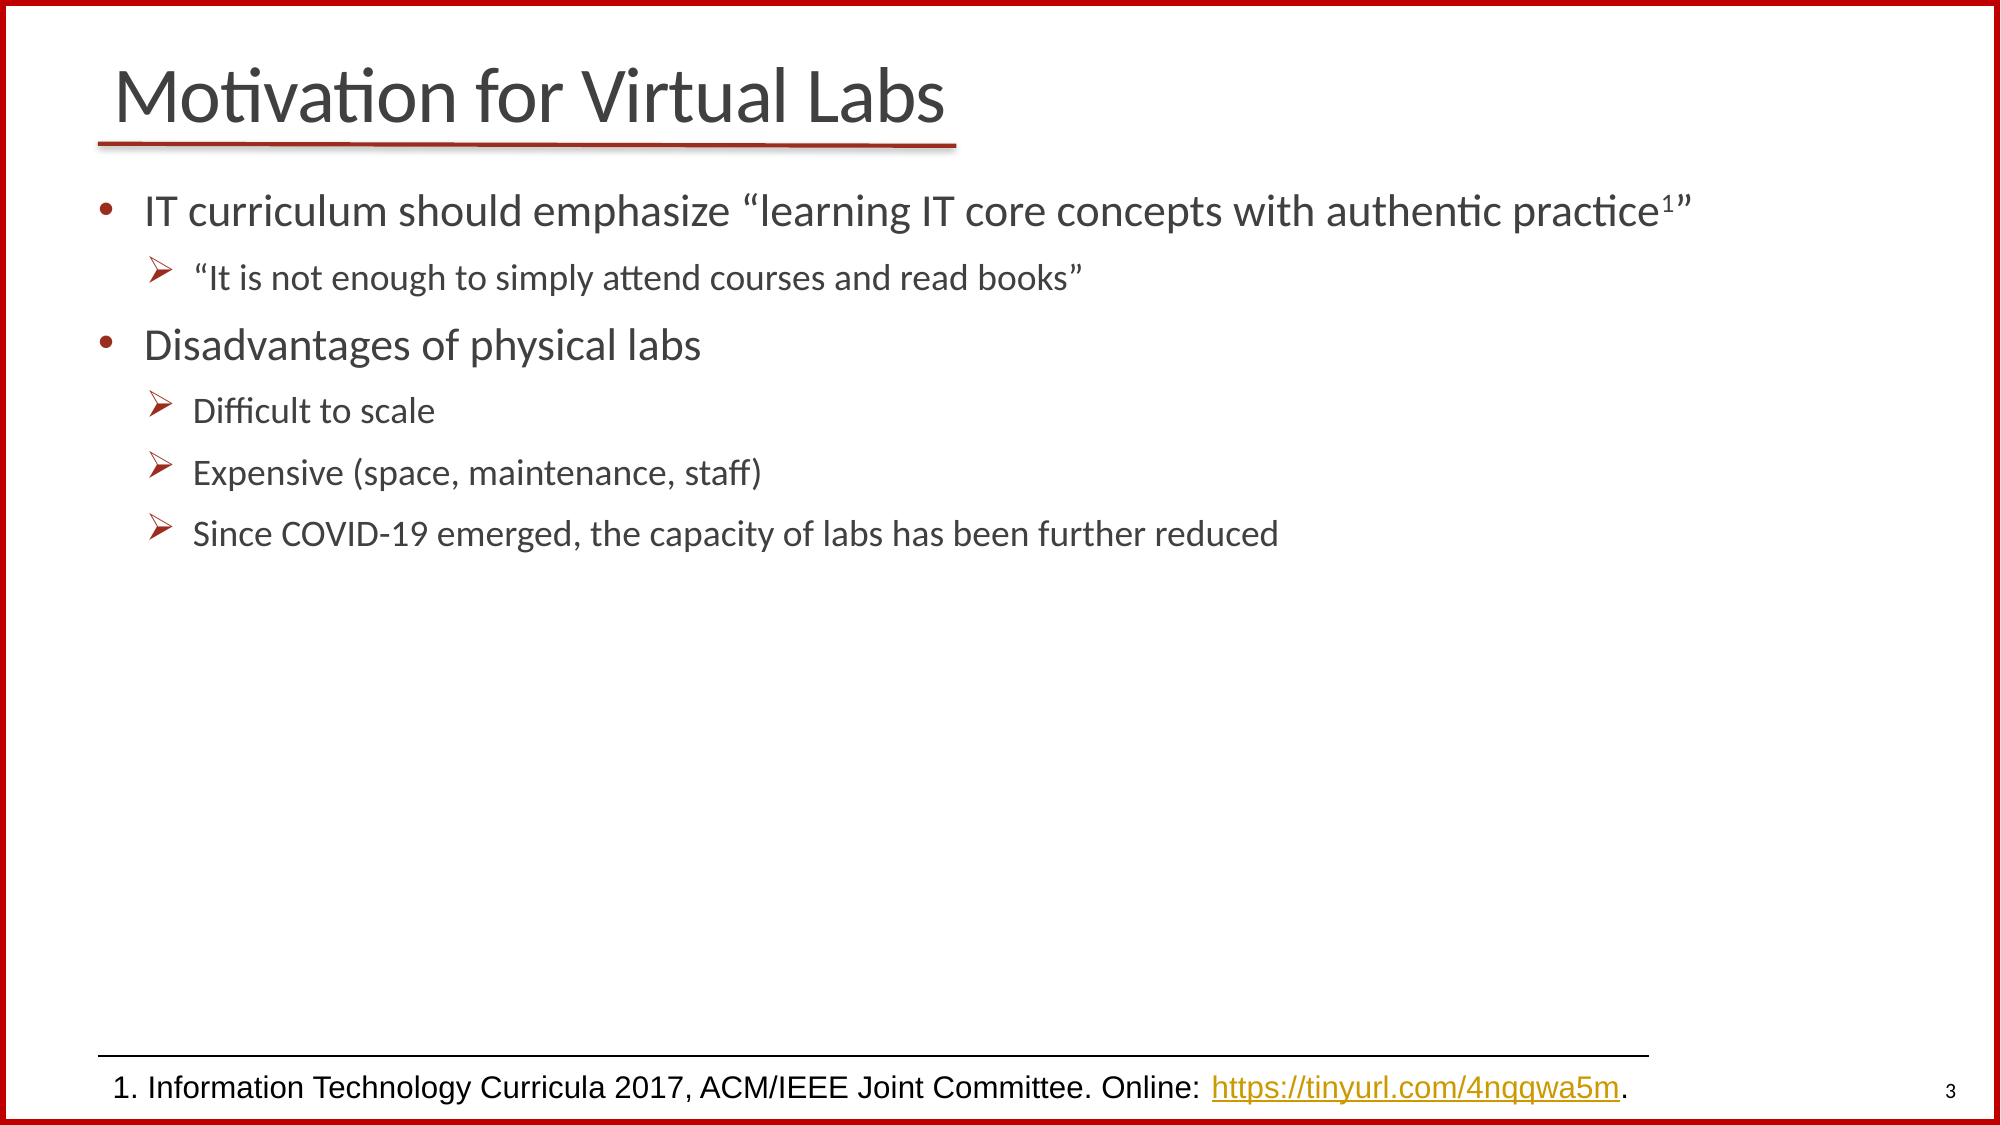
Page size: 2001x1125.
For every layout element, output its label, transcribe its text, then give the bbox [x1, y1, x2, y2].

title Motivation for Virtual Labs [98, 0, 1900, 146]
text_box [97, 143, 957, 147]
slide_number 3 [1756, 1059, 1972, 1120]
list IT curriculum should emphasize “learning IT core concepts with authentic practice1” “It is not enough to simply attend courses and read books” Disadvantages of physical labs Difficult to scale Expensive (space, maintenance, staff) Since COVID-19 emerged, the capacity of labs has been further reduced [98, 173, 1900, 961]
text_box 1. Information Technology Curricula 2017, ACM/IEEE Joint Committee. Online: https://tinyurl.com/4nqqwa5m. [98, 1059, 1900, 1112]
